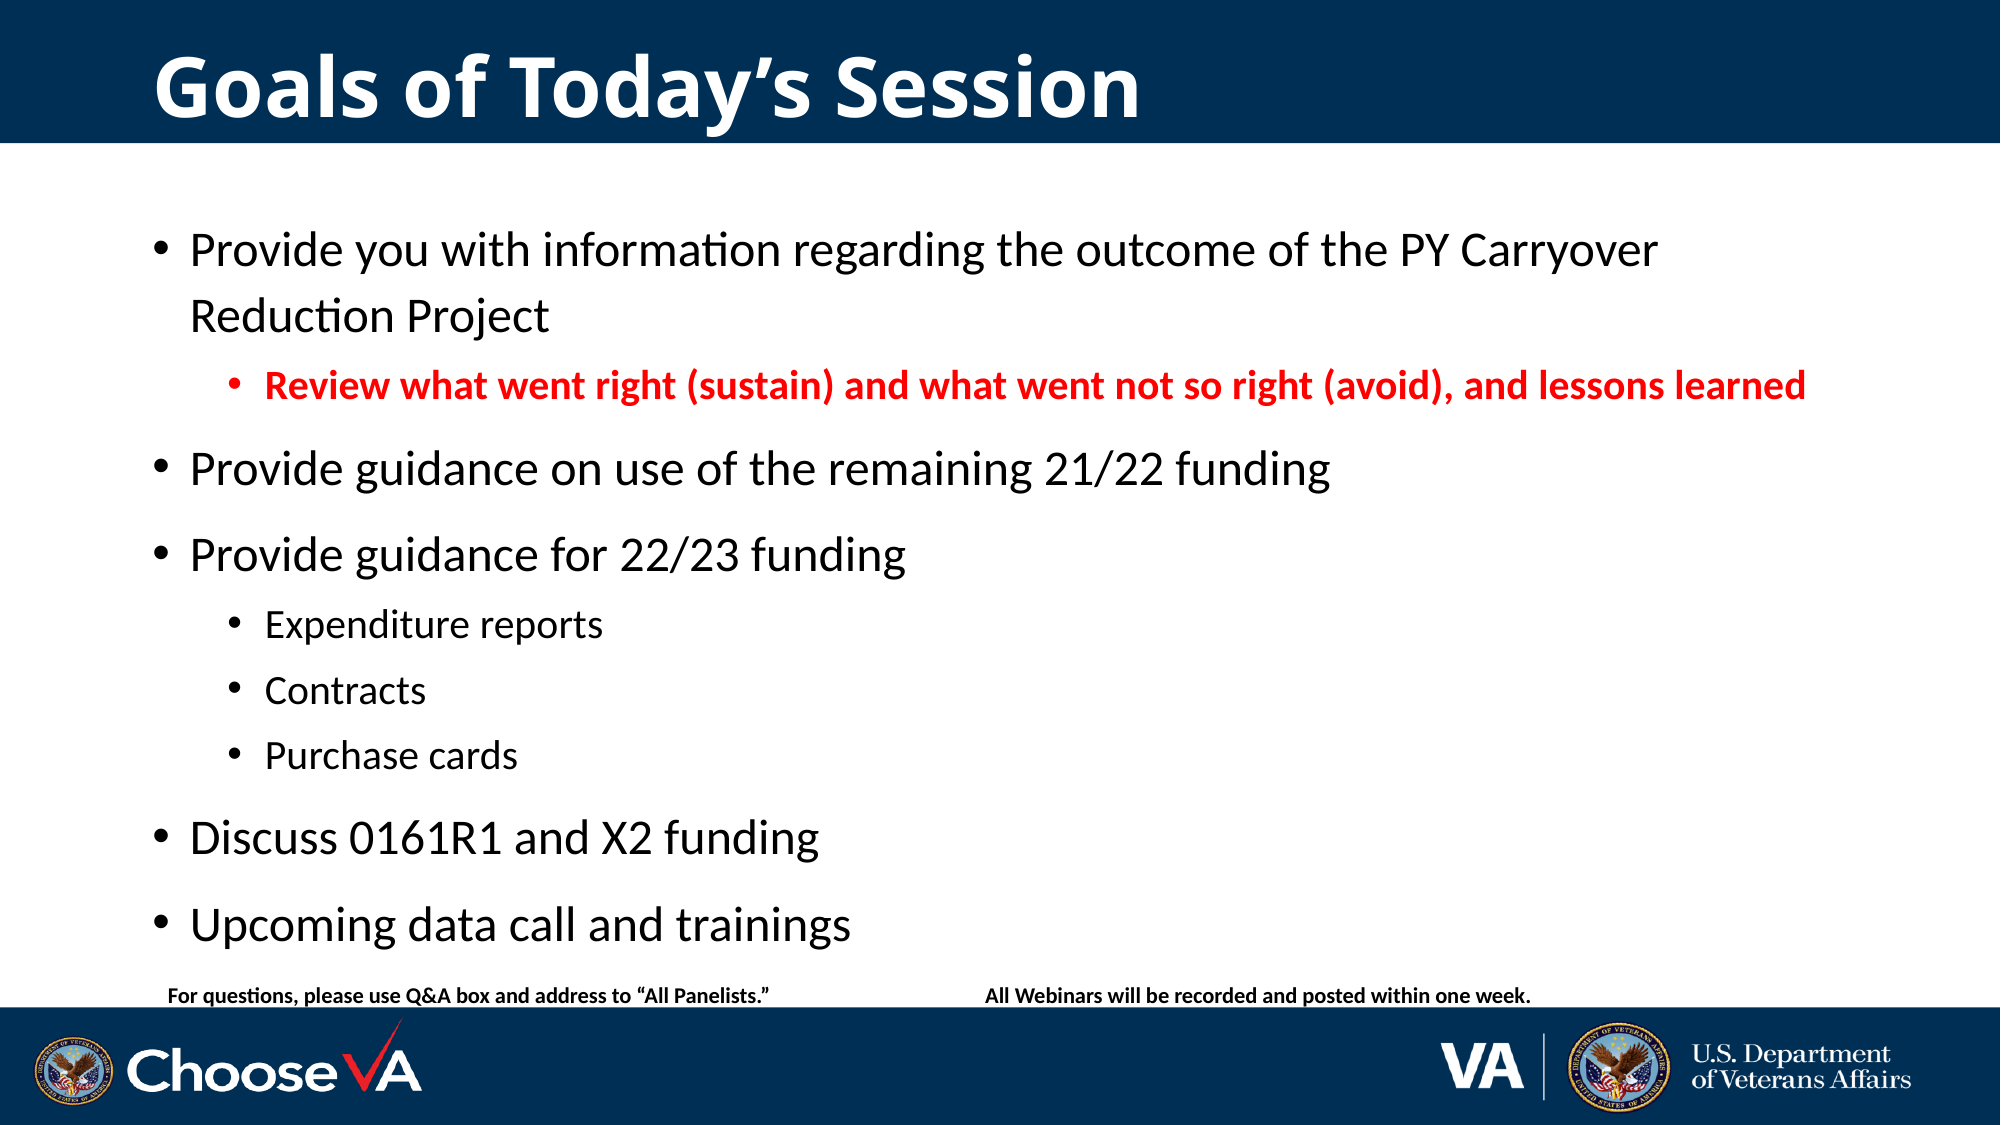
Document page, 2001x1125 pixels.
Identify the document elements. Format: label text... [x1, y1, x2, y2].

text_box For questions, please use Q&A box and address to “All Panelists.” All Webinars will be recorded and posted within one week. [152, 976, 1848, 1016]
list Provide you with information regarding the outcome of the PY Carryover Reduction Project Review what went right (sustain) and what went not so right (avoid), and lessons learned Provide guidance on use of the remaining 21/22 funding Provide guidance for 22/23 funding Expenditure reports Contracts Purchase cards Discuss 0161R1 and X2 funding Upcoming data call and trainings [137, 186, 1863, 977]
picture [1434, 1014, 1917, 1120]
title Goals of Today’s Session [137, 19, 1863, 143]
picture [33, 1015, 422, 1106]
